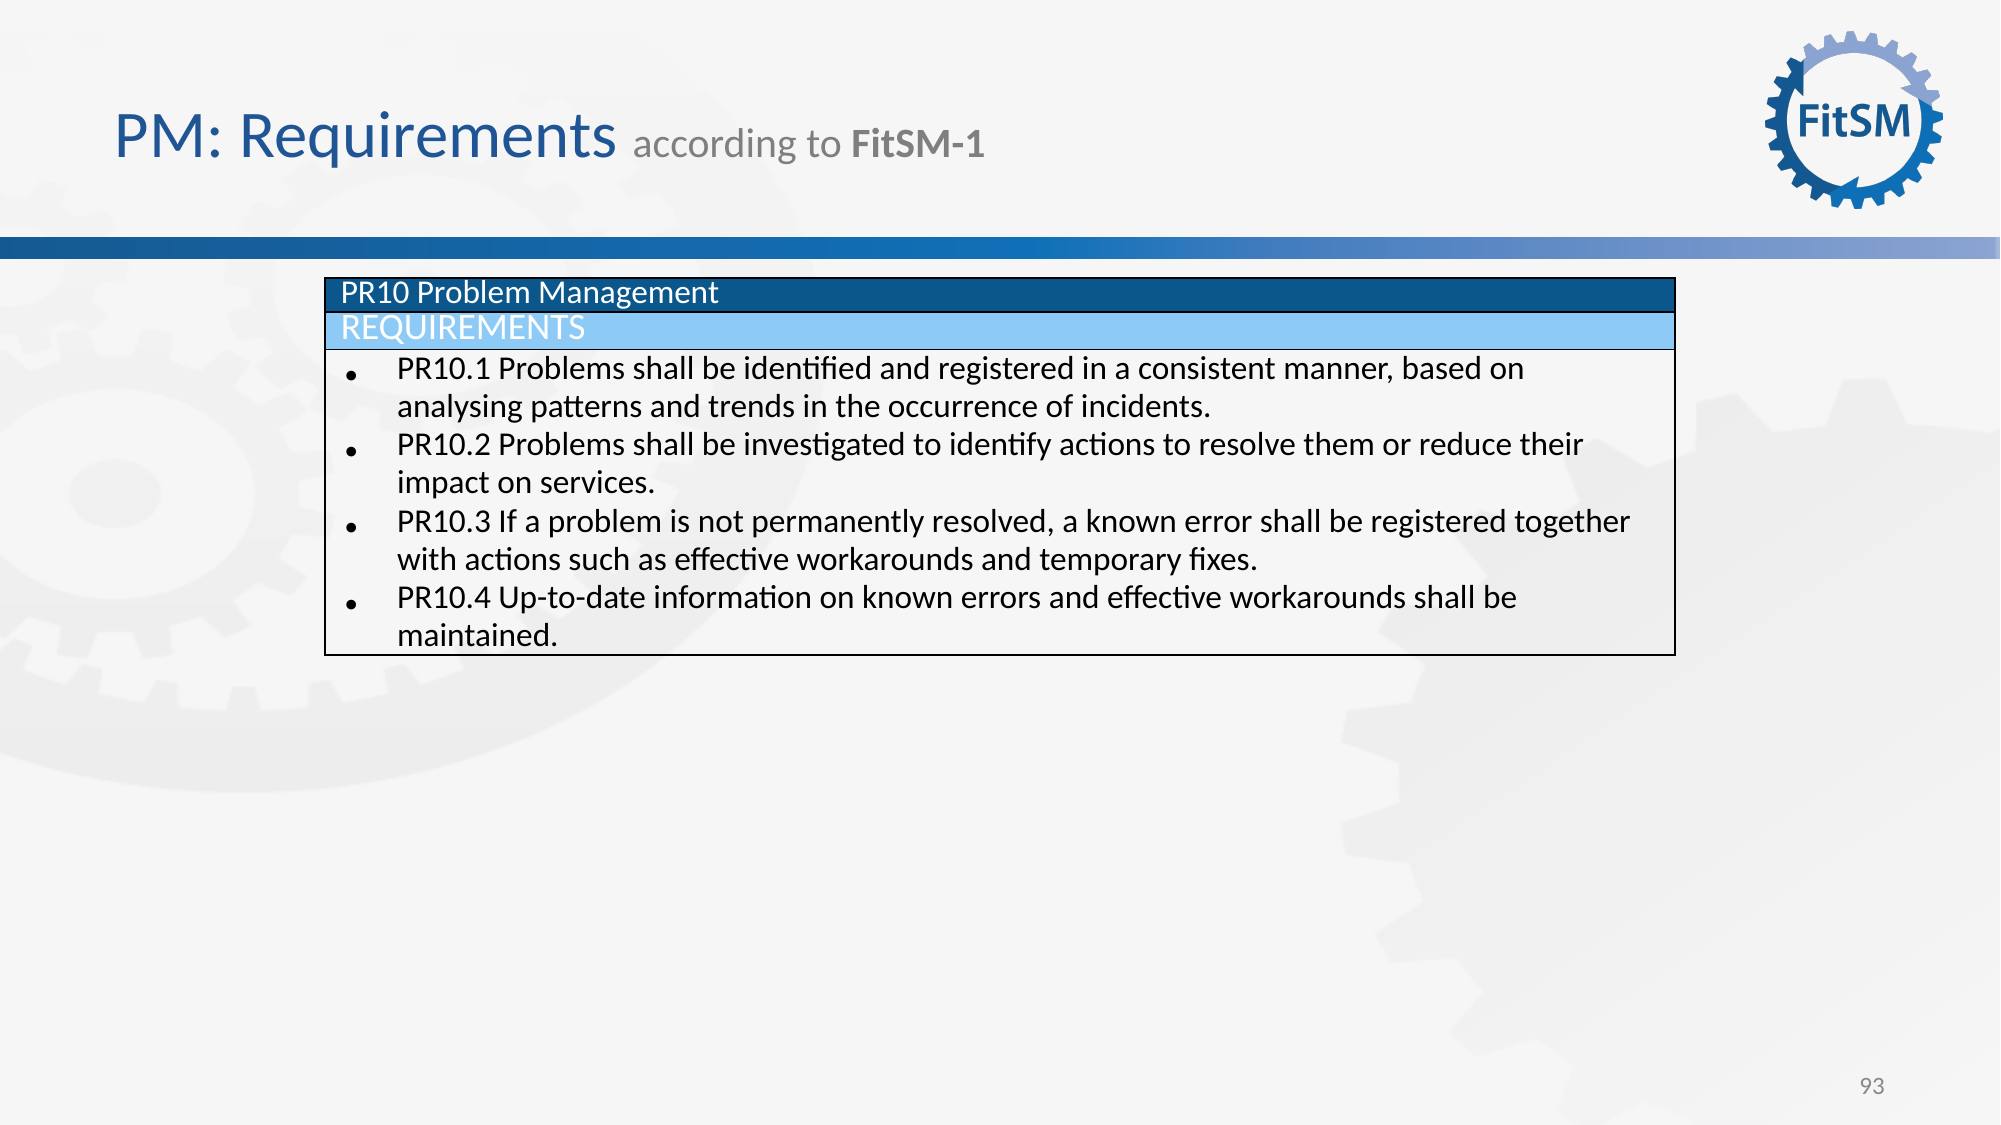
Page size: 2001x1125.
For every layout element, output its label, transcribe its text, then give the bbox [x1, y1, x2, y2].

table_header PR10 Problem Management [326, 279, 1674, 311]
slide_number 93 [1433, 1054, 1900, 1115]
picture [0, 0, 2000, 1125]
table_cell REQUIREMENTS [326, 313, 1674, 349]
table_cell PR10.1 Problems shall be identified and registered in a consistent manner, based on analysing patterns and trends in the occurrence of incidents. PR10.2 Problems shall be investigated to identify actions to resolve them or reduce their impact on services. PR10.3 If a problem is not permanently resolved, a known error shall be registered together with actions such as effective workarounds and temporary fixes. PR10.4 Up-to-date information on known errors and effective workarounds shall be maintained. [326, 350, 1674, 654]
title PM: Requirements according to FitSM-1 [99, 45, 1586, 217]
